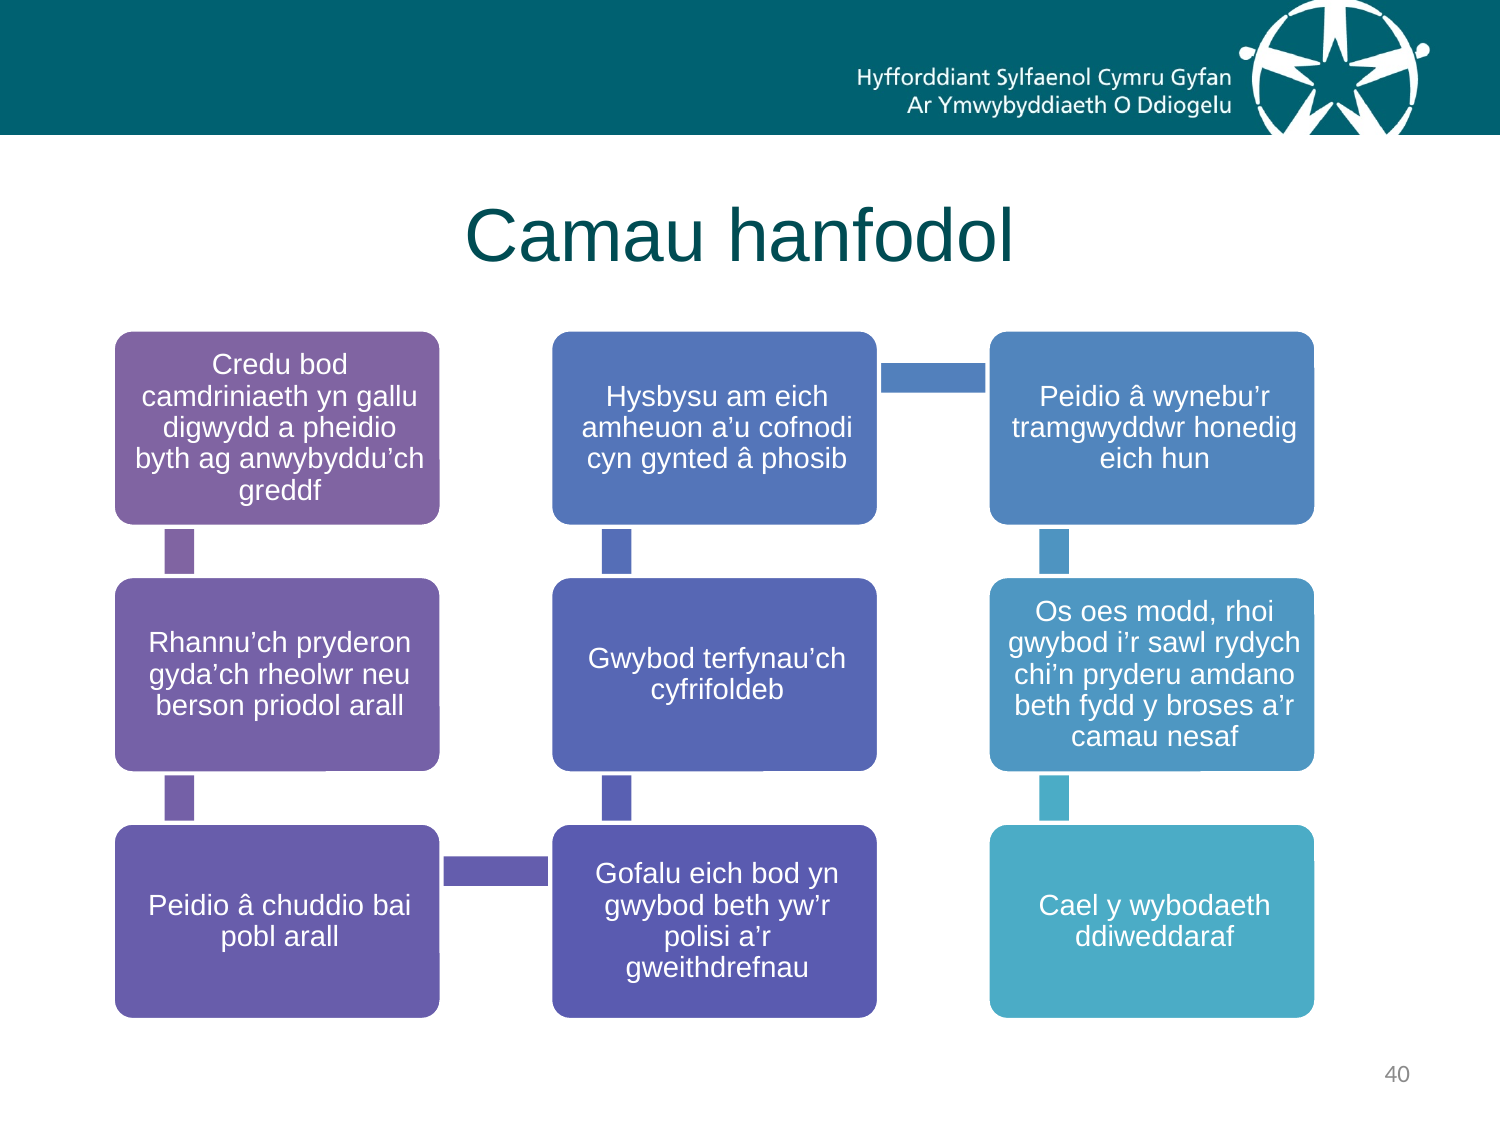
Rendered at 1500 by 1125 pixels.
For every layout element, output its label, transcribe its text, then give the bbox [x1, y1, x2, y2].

slide_number 40 [1074, 1042, 1425, 1103]
title Camau hanfodol [64, 172, 1415, 291]
picture [0, 0, 1500, 136]
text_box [111, 290, 1318, 1059]
